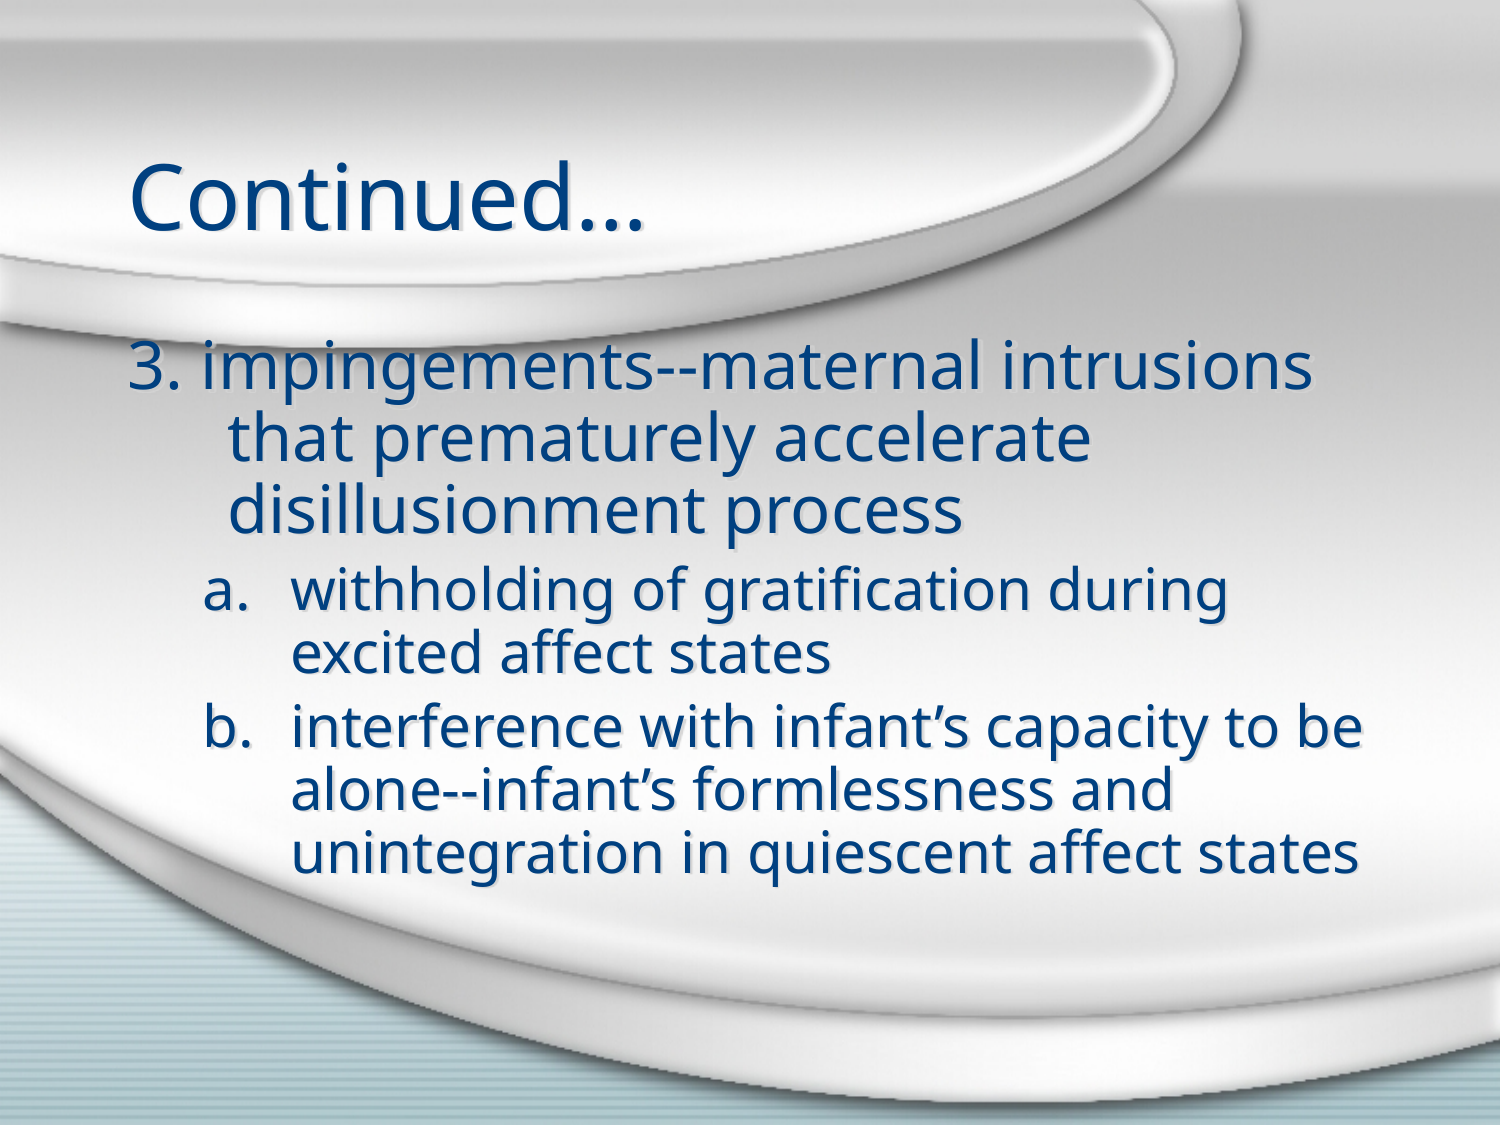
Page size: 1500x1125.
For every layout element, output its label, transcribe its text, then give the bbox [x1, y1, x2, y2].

title Continued… [112, 99, 1388, 288]
list 3. impingements--maternal intrusions that prematurely accelerate disillusionment process withholding of gratification during excited affect states interference with infant’s capacity to be alone--infant’s formlessness and unintegration in quiescent affect states [112, 324, 1388, 1000]
picture [0, 0, 1500, 1125]
